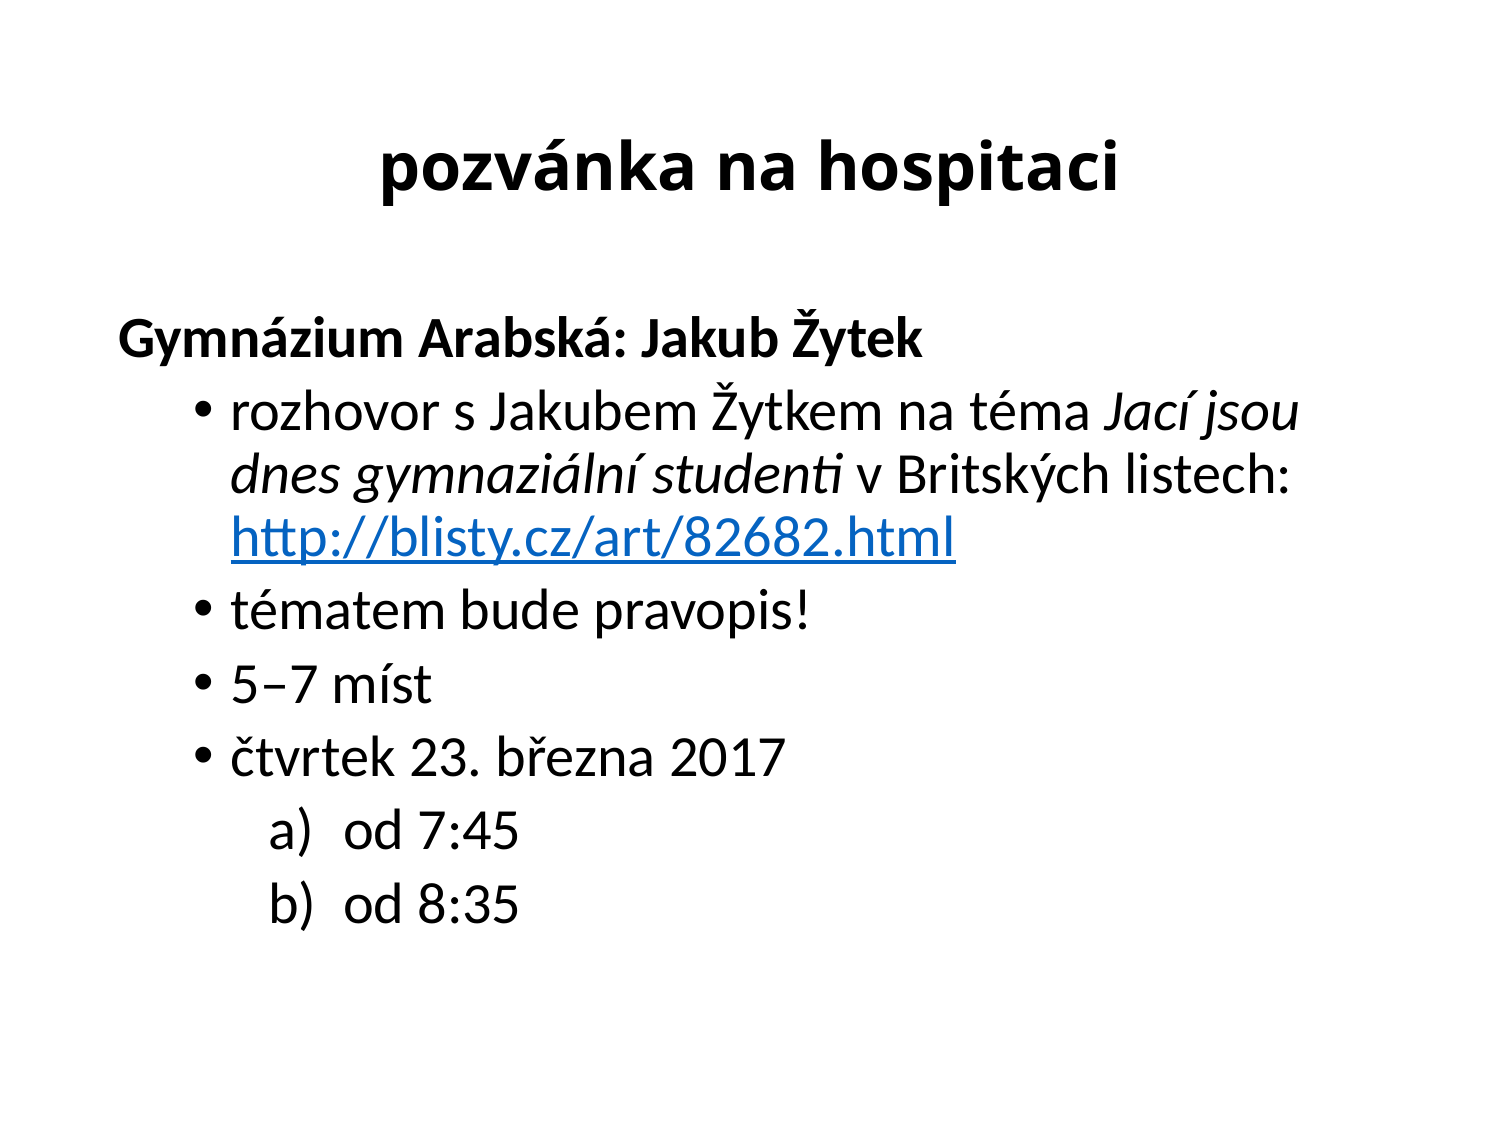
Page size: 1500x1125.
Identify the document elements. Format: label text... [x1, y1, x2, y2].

list Gymnázium Arabská: Jakub Žytek rozhovor s Jakubem Žytkem na téma Jací jsou dnes gymnaziální studenti v Britských listech: http://blisty.cz/art/82682.html tématem bude pravopis! 5–7 míst čtvrtek 23. března 2017 od 7:45 od 8:35 [103, 299, 1397, 1014]
title pozvánka na hospitaci [103, 59, 1397, 278]
